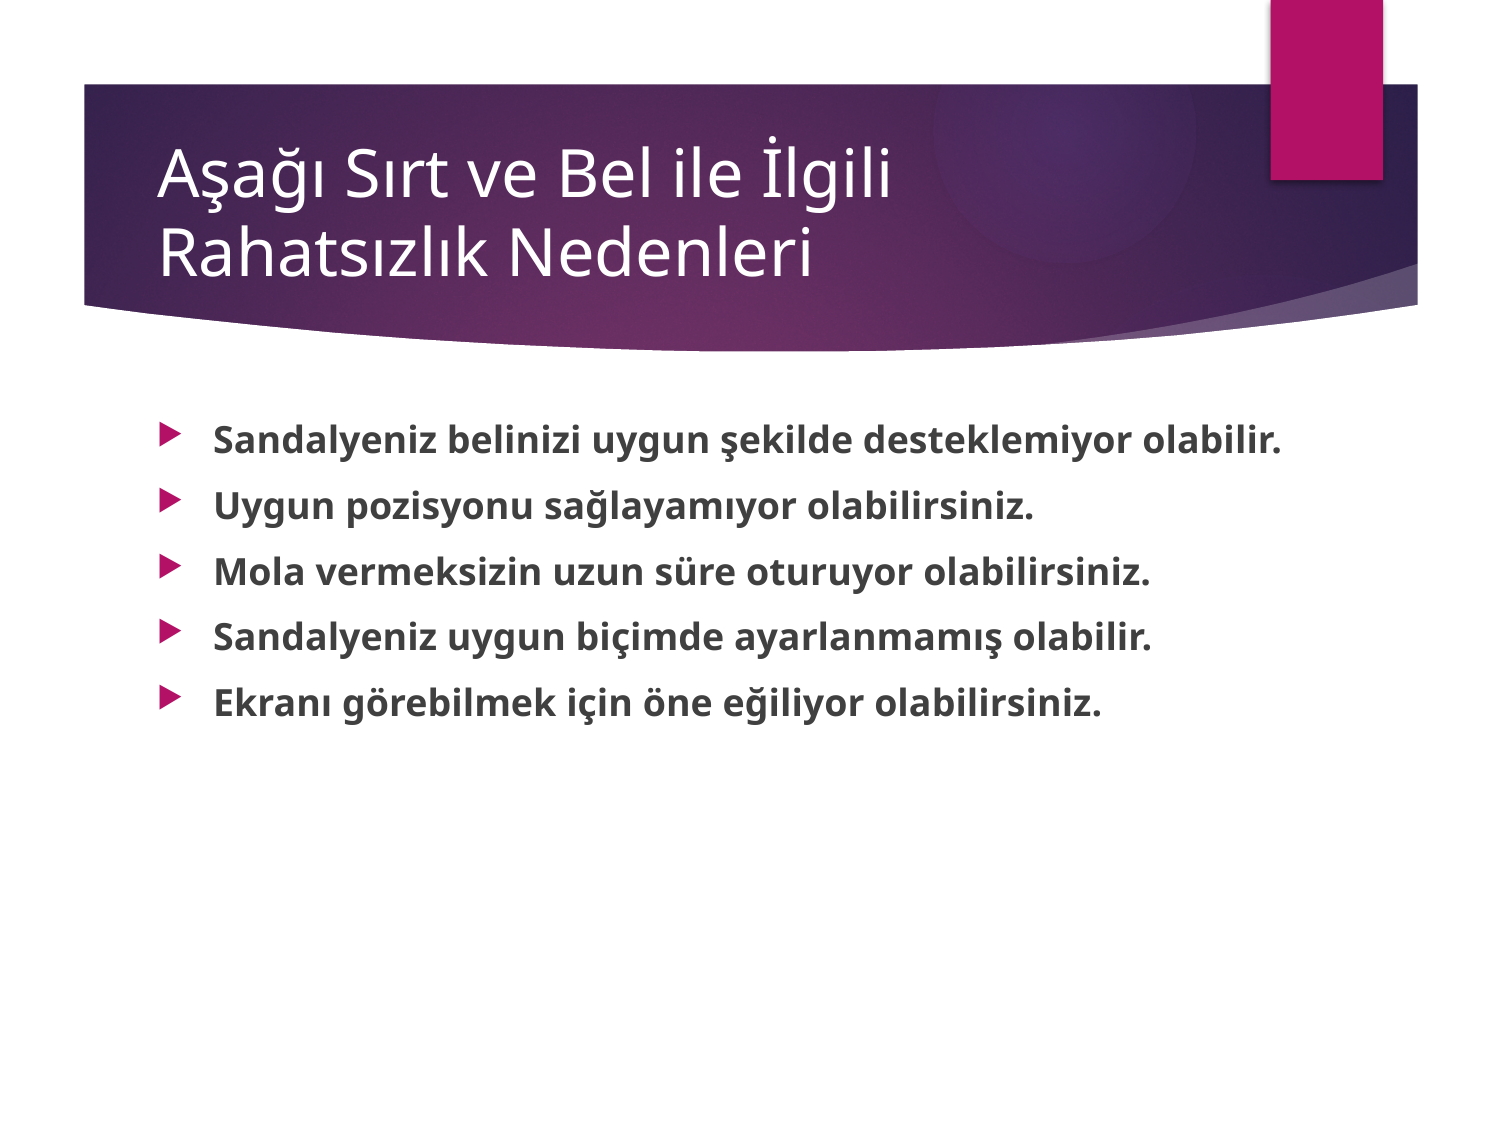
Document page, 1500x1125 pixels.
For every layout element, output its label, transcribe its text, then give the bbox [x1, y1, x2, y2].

title Aşağı Sırt ve Bel ile İlgili Rahatsızlık Nedenleri [142, 152, 1183, 269]
list Sandalyeniz belinizi uygun şekilde desteklemiyor olabilir. Uygun pozisyonu sağlayamıyor olabilirsiniz. Mola vermeksizin uzun süre oturuyor olabilirsiniz. Sandalyeniz uygun biçimde ayarlanmamış olabilir. Ekranı görebilmek için öne eğiliyor olabilirsiniz. [141, 408, 1307, 1025]
